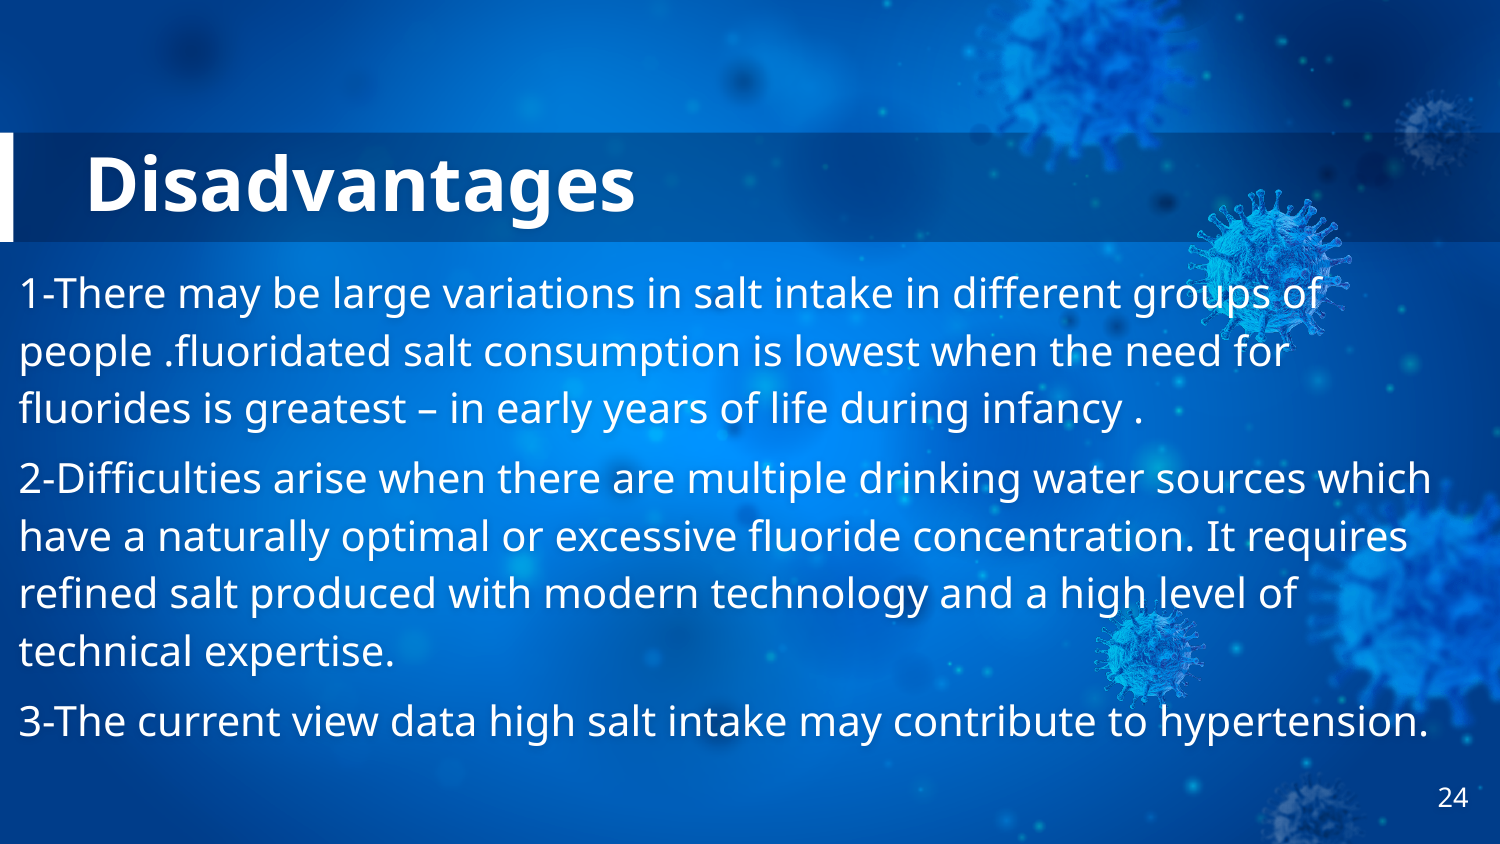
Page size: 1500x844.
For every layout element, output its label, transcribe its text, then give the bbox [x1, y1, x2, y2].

picture [0, 0, 1500, 844]
list 1-There may be large variations in salt intake in different groups of people .fluoridated salt consumption is lowest when the need for fluorides is greatest – in early years of life during infancy . 2-Difficulties arise when there are multiple drinking water sources which have a naturally optimal or excessive fluoride concentration. It requires refined salt produced with modern technology and a high level of technical expertise. 3-The current view data high salt intake may contribute to hypertension. [5, 259, 1436, 734]
slide_number 24 [1378, 766, 1469, 832]
title Disadvantages [84, 132, 1130, 242]
